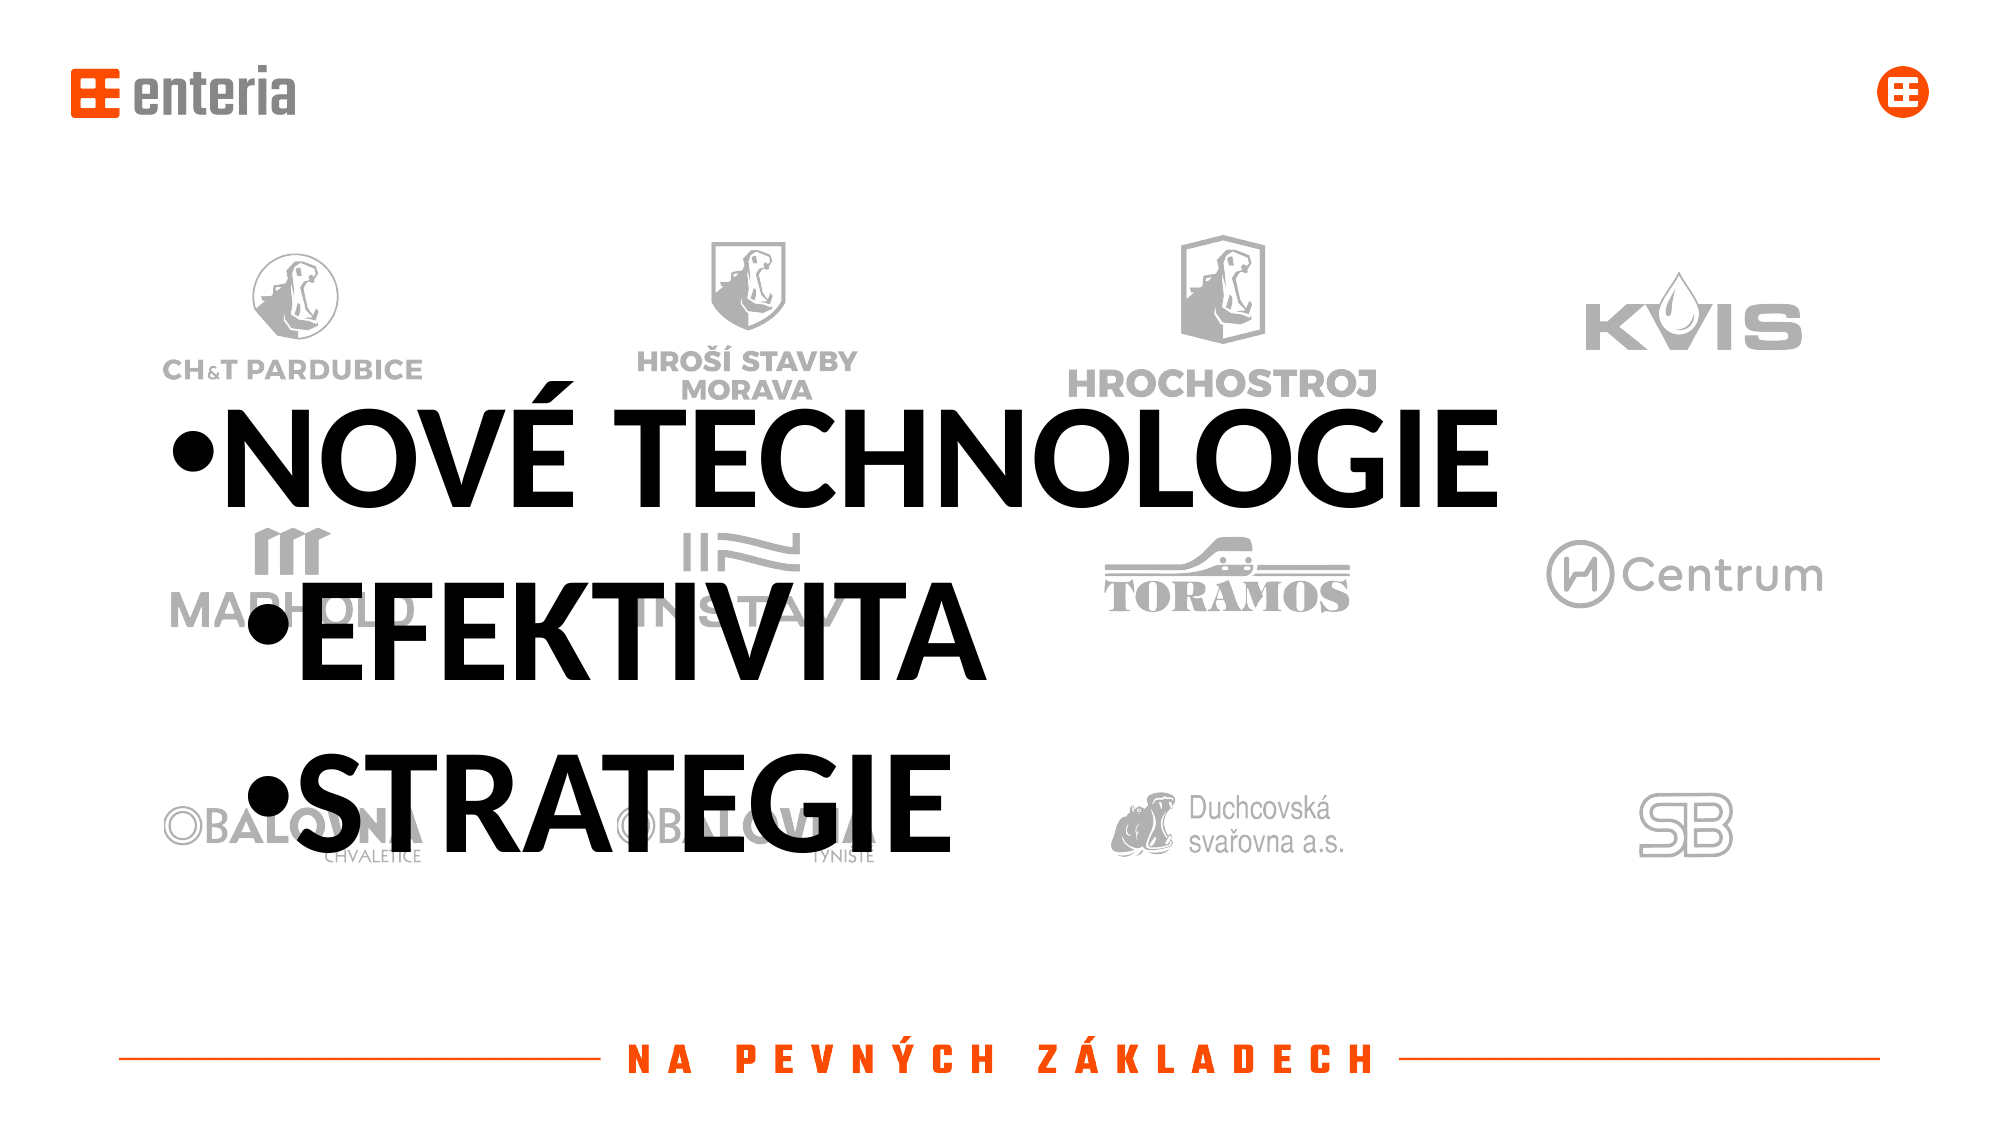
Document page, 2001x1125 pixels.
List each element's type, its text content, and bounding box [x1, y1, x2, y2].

picture [1586, 232, 1802, 391]
picture [71, 65, 295, 118]
picture [1104, 495, 1350, 655]
picture [617, 751, 876, 919]
picture [119, 1036, 1880, 1073]
picture [638, 232, 858, 410]
picture [164, 751, 423, 919]
picture [1639, 737, 1733, 913]
picture [1068, 205, 1376, 427]
picture [1545, 485, 1826, 663]
picture [1111, 749, 1343, 900]
picture [637, 495, 846, 665]
picture [163, 223, 422, 410]
list NOVÉ TECHNOLOGIE EFEKTIVITA STRATEGIE [152, 370, 1878, 897]
picture [1876, 66, 1929, 118]
picture [171, 490, 414, 665]
